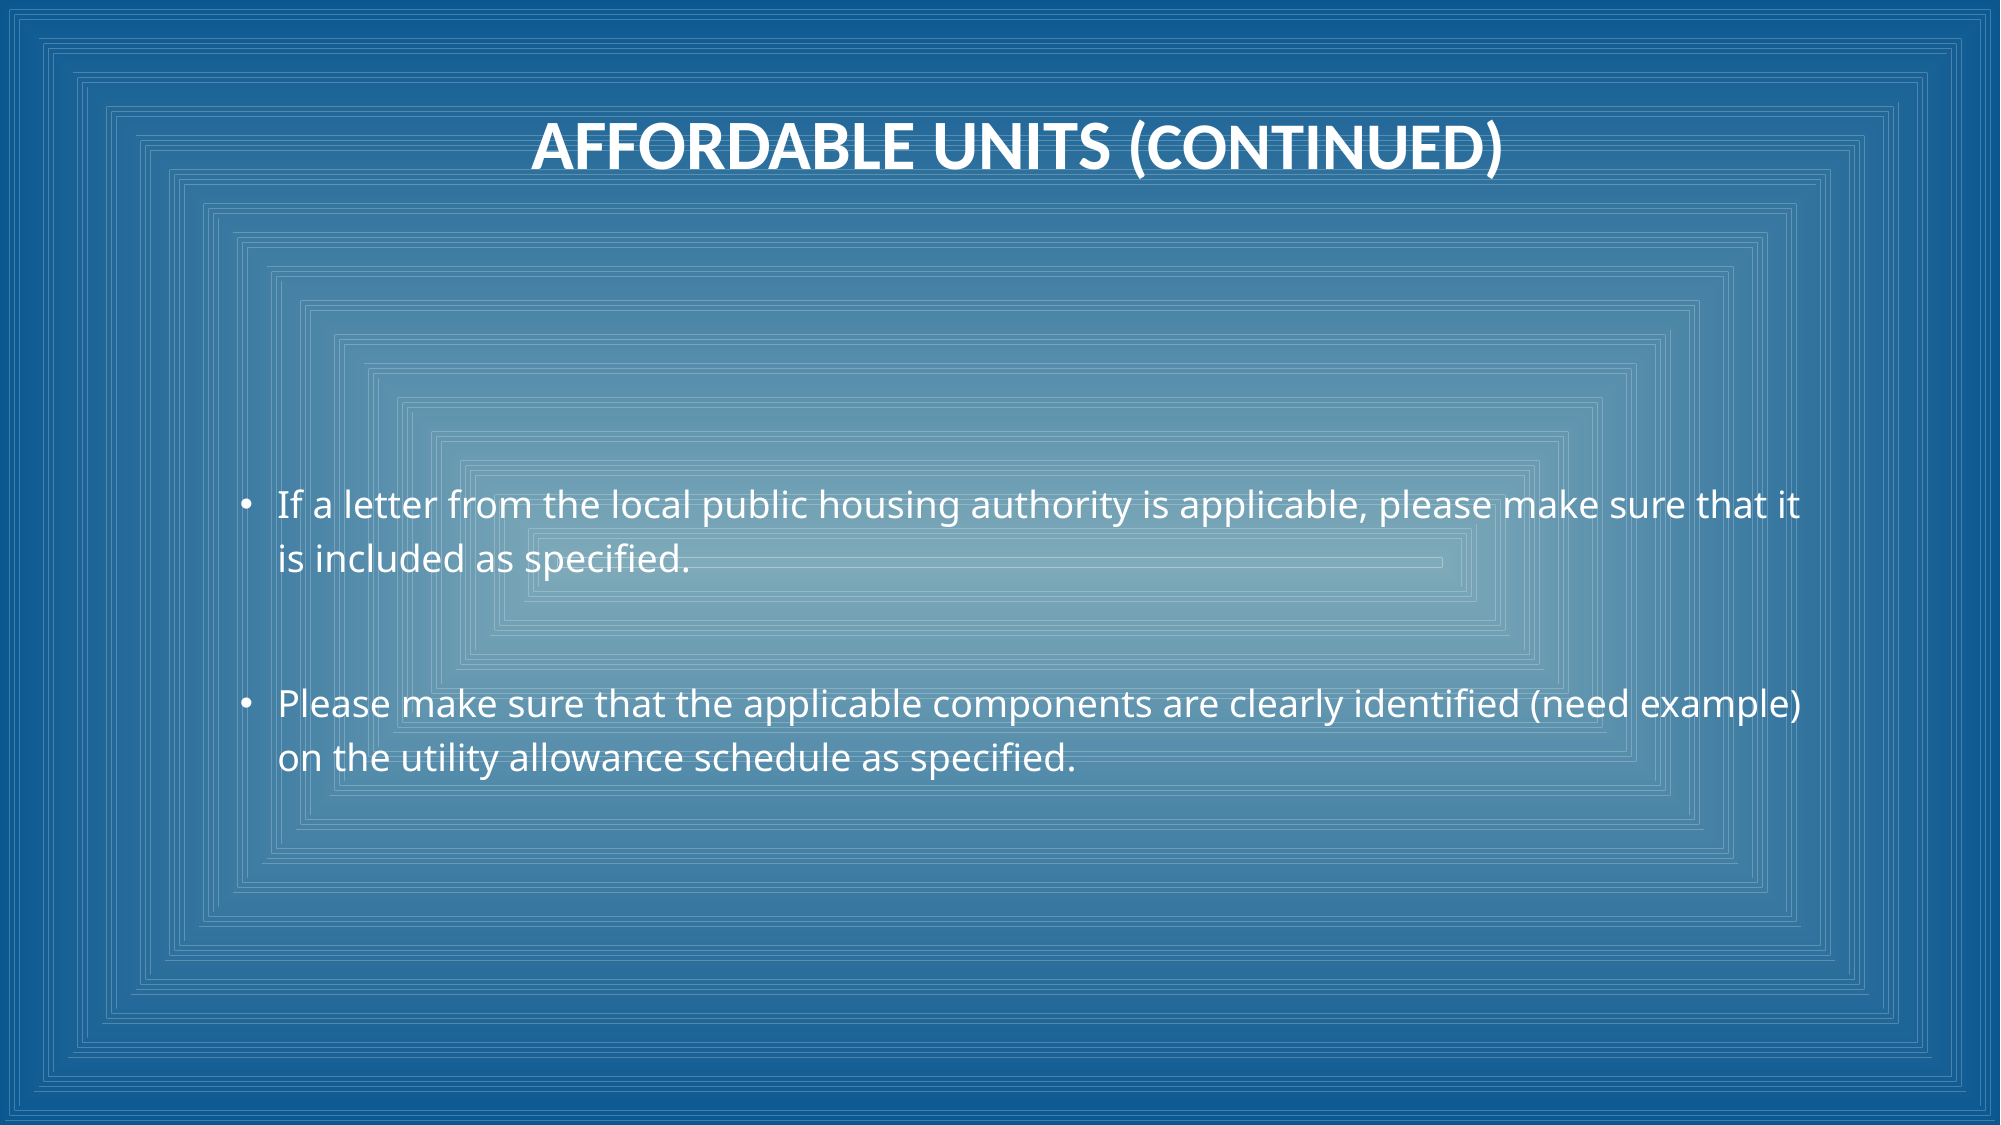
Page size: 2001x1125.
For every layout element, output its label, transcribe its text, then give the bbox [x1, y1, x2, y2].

list If a letter from the local public housing authority is applicable, please make sure that it is included as specified. Please make sure that the applicable components are clearly identified (need example) on the utility allowance schedule as specified. [149, 343, 1849, 950]
title Affordable Units (continued) [155, 62, 1881, 232]
